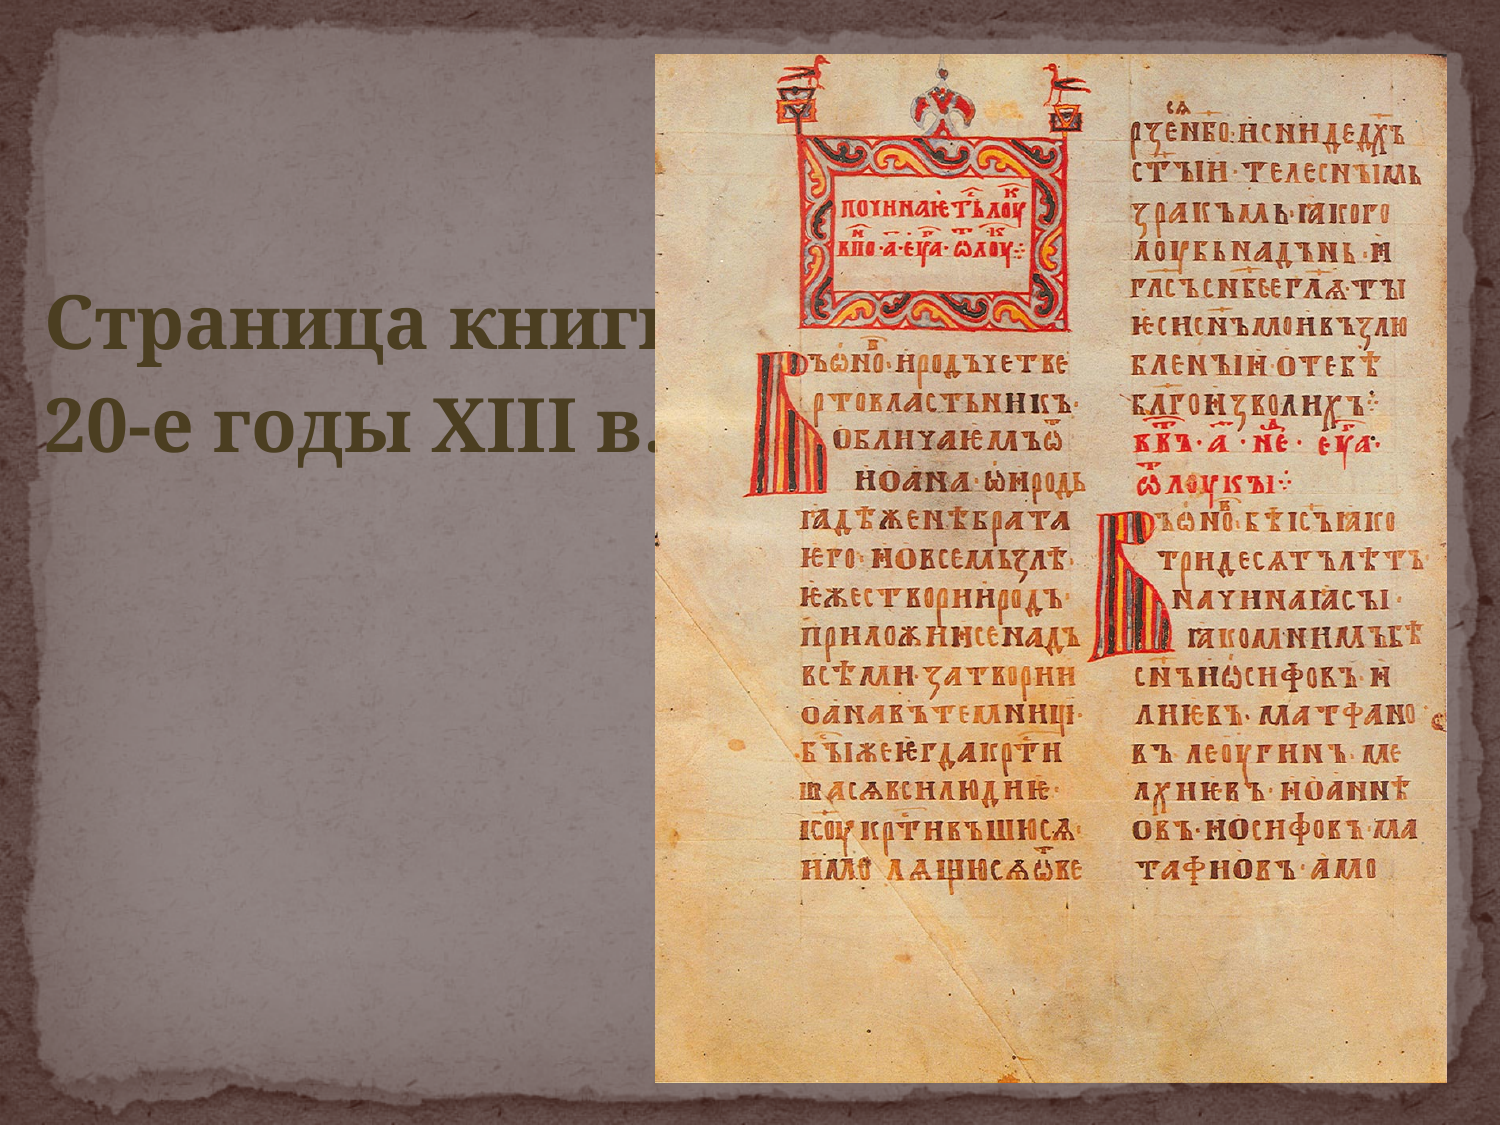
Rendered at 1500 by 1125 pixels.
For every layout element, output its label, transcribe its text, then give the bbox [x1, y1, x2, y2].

list Страница книги 20-е годы XIII в. [29, 267, 650, 1018]
picture [655, 54, 1448, 1083]
